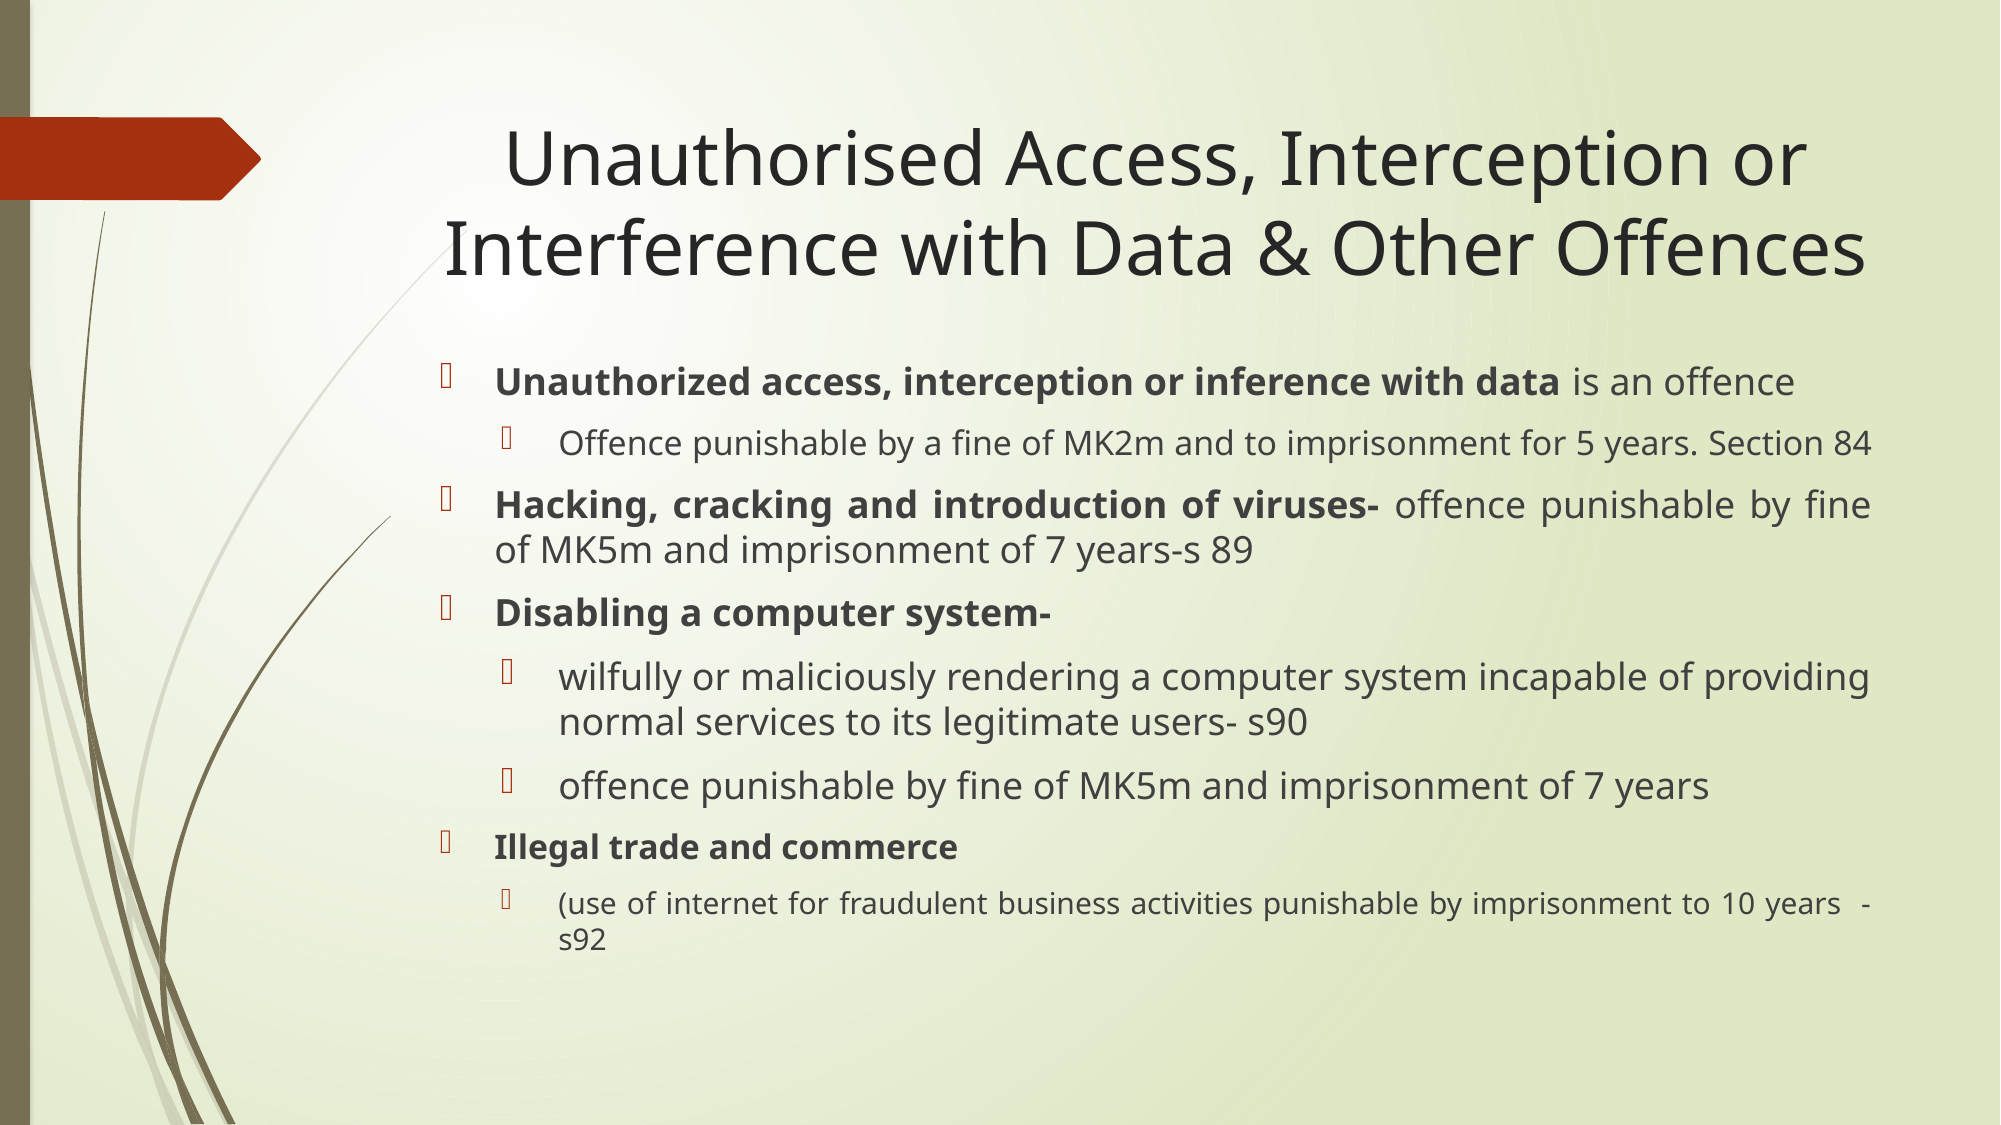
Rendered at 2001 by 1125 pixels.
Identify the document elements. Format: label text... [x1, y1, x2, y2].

title Unauthorised Access, Interception or Interference with Data & Other Offences [425, 102, 1888, 313]
list Unauthorized access, interception or inference with data is an offence Offence punishable by a fine of MK2m and to imprisonment for 5 years. Section 84 Hacking, cracking and introduction of viruses- offence punishable by fine of MK5m and imprisonment of 7 years-s 89 Disabling a computer system- wilfully or maliciously rendering a computer system incapable of providing normal services to its legitimate users- s90 offence punishable by fine of MK5m and imprisonment of 7 years Illegal trade and commerce (use of internet for fraudulent business activities punishable by imprisonment to 10 years - s92 [424, 350, 1888, 1009]
